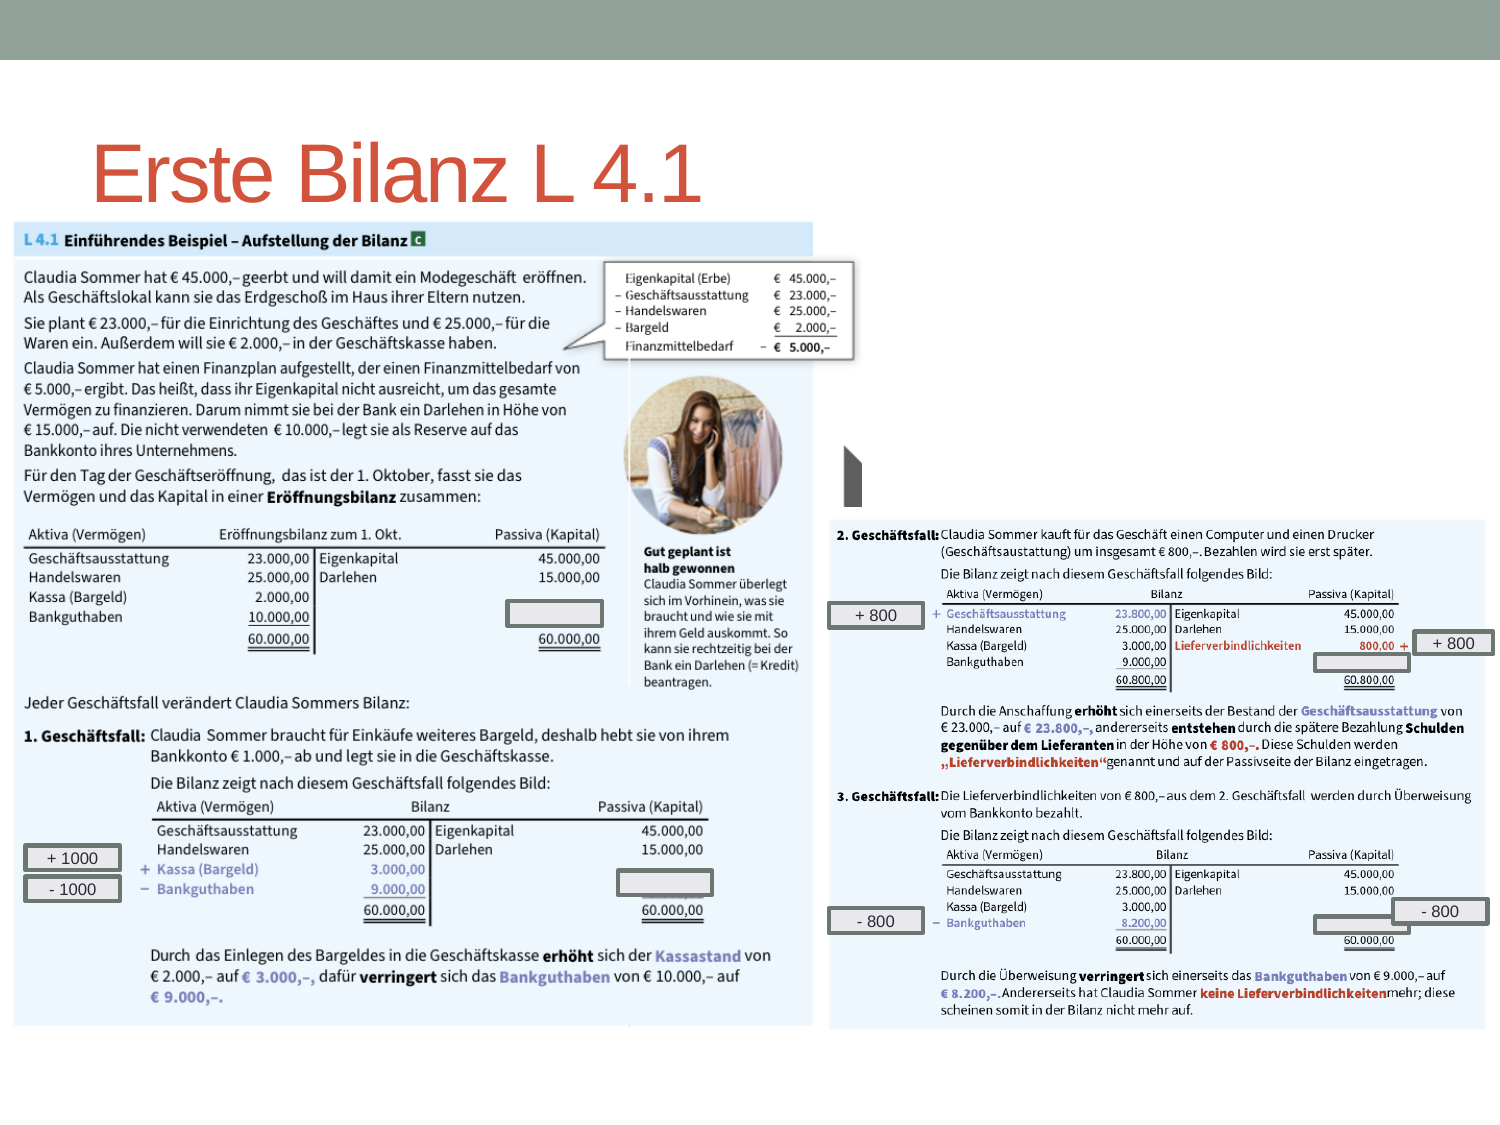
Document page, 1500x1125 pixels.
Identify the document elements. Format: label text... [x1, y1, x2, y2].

picture [6, 214, 1493, 1038]
title Erste Bilanz L 4.1 [75, 87, 1425, 250]
